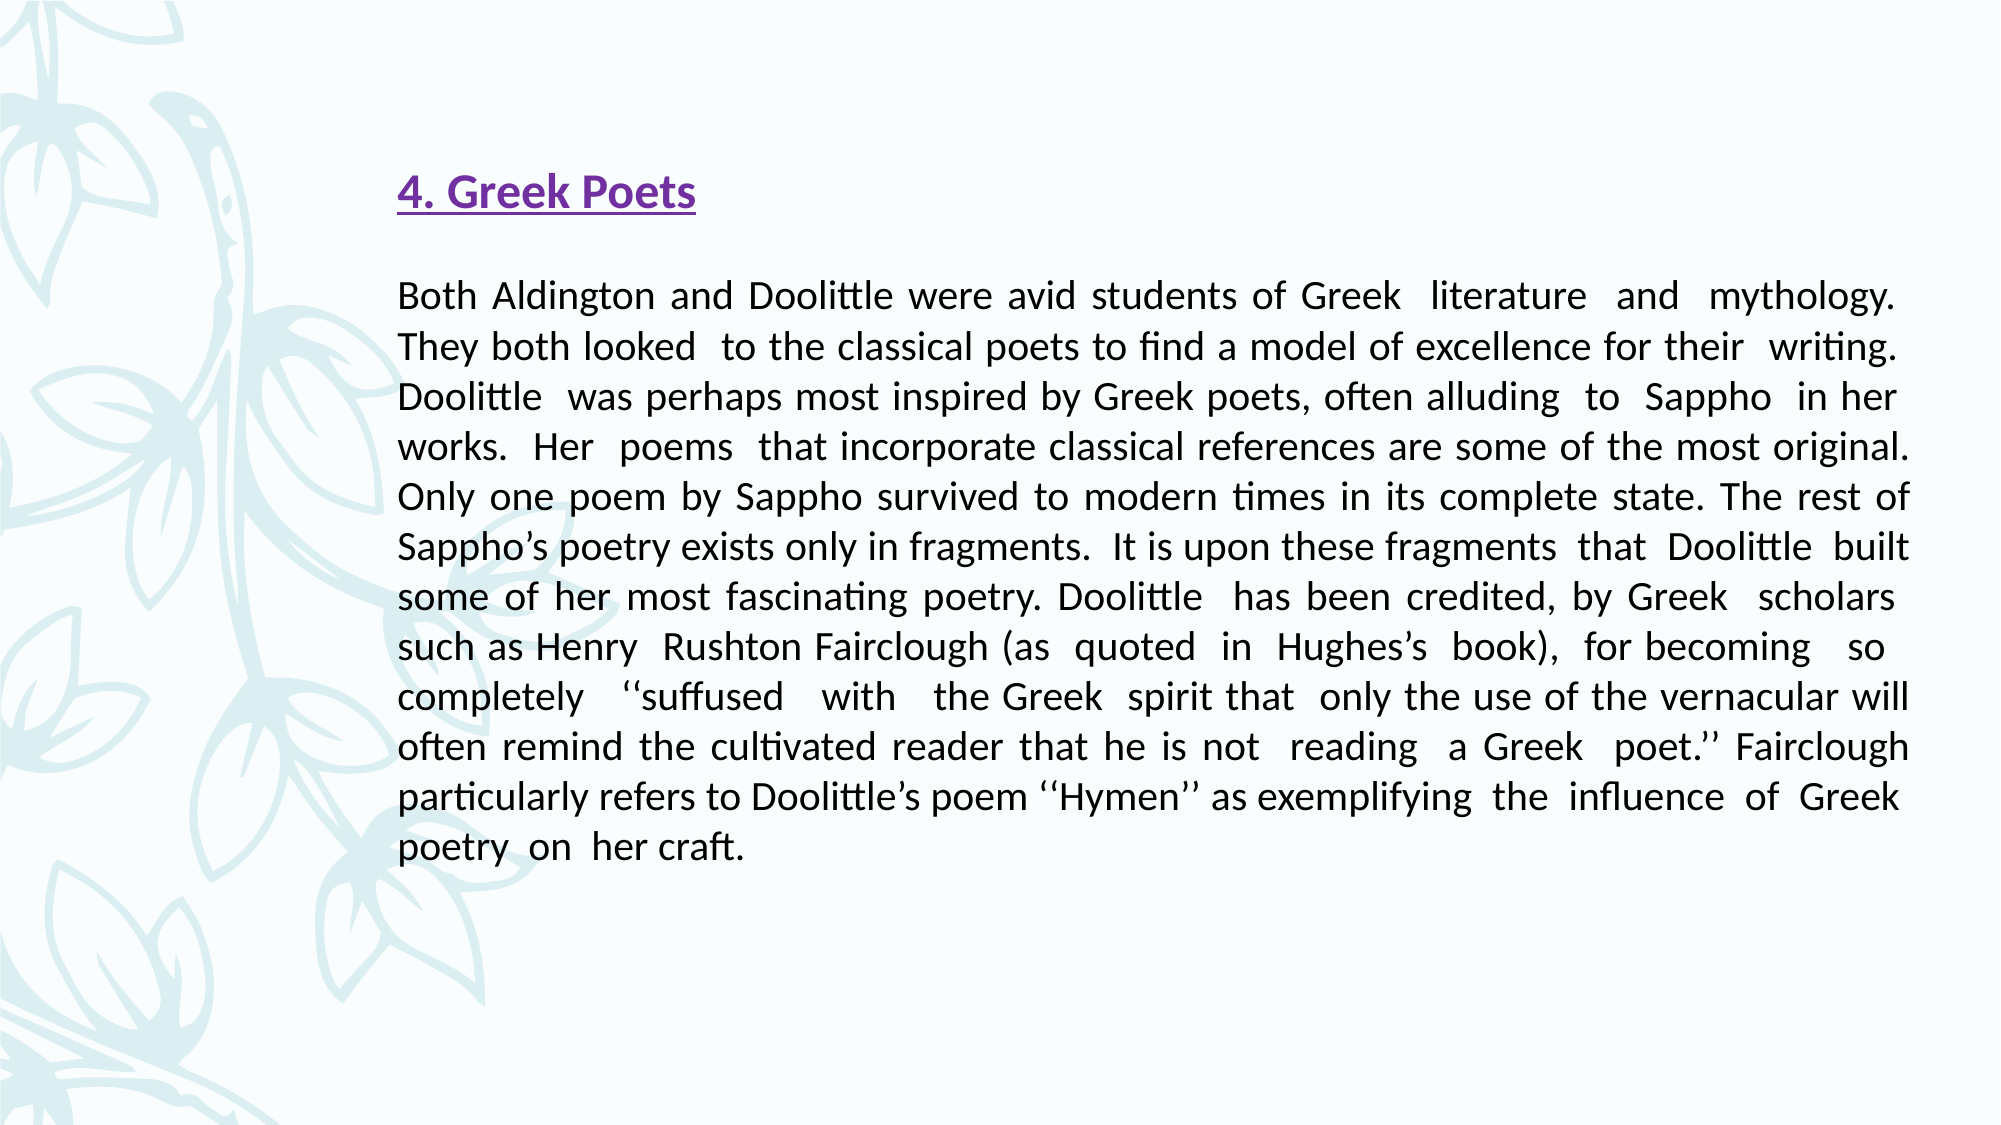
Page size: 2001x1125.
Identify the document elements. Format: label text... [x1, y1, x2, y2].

text_box 4. Greek Poets Both Aldington and Doolittle were avid students of Greek literature and mythology. They both looked to the classical poets to find a model of excellence for their writing. Doolittle was perhaps most inspired by Greek poets, often alluding to Sappho in her works. Her poems that incorporate classical references are some of the most original. Only one poem by Sappho survived to modern times in its complete state. The rest of Sappho’s poetry exists only in fragments. It is upon these fragments that Doolittle built some of her most fascinating poetry. Doolittle has been credited, by Greek scholars such as Henry Rushton Fairclough (as quoted in Hughes’s book), for becoming so completely ‘‘suffused with the Greek spirit that only the use of the vernacular will often remind the cultivated reader that he is not reading a Greek poet.’’ Fairclough particularly refers to Doolittle’s poem ‘‘Hymen’’ as exemplifying the influence of Greek poetry on her craft. [382, 151, 1926, 876]
